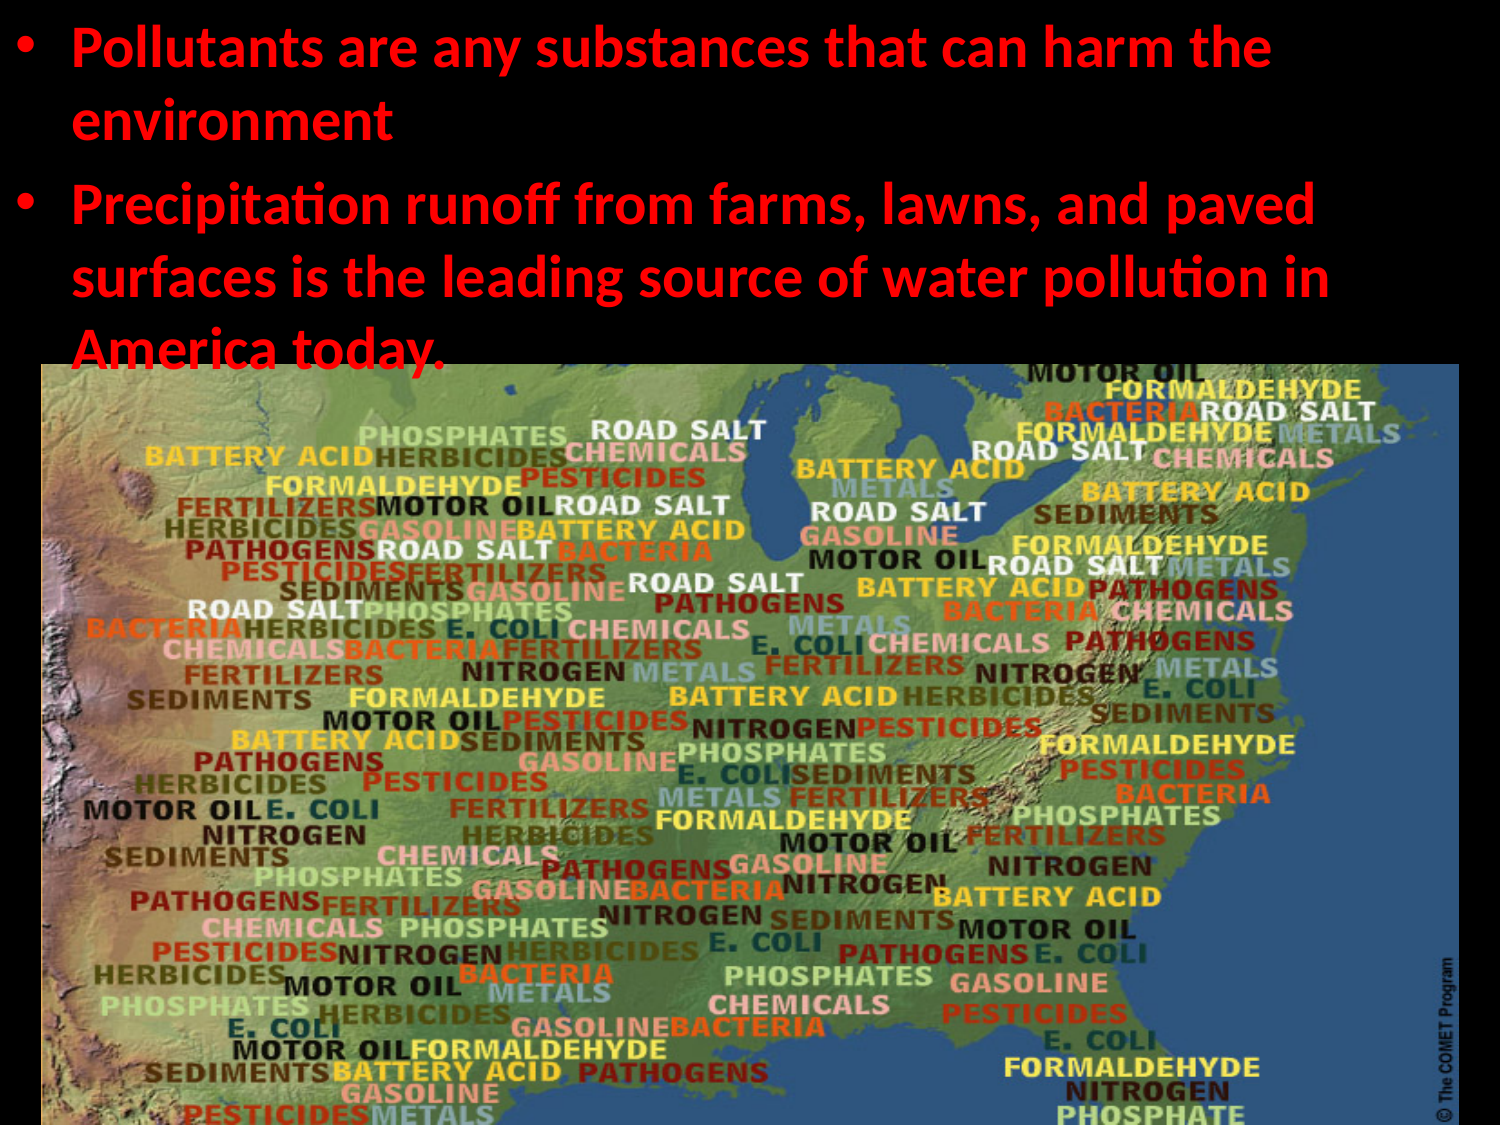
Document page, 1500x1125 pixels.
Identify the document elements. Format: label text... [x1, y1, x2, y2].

text_box Pollutants are any substances that can harm the environment Precipitation runoff from farms, lawns, and paved surfaces is the leading source of water pollution in America today. [0, 0, 1500, 413]
picture [40, 364, 1460, 1125]
